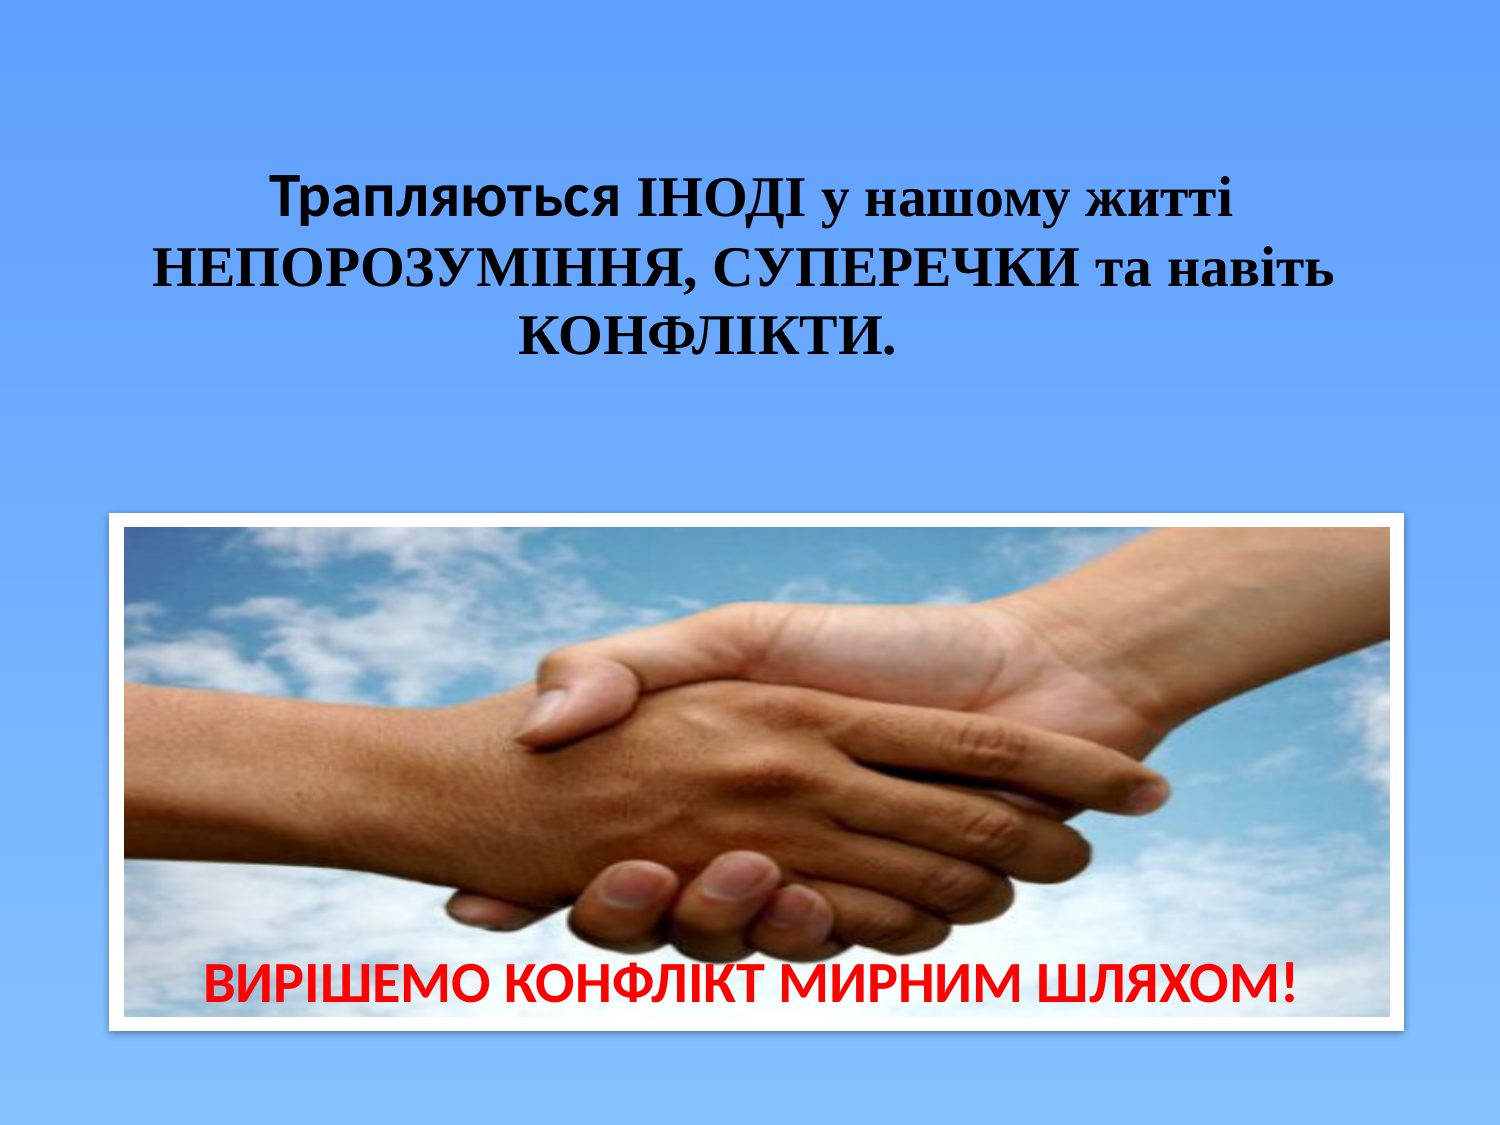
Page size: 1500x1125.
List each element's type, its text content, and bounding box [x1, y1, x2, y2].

picture [123, 526, 1390, 1017]
title Трапляються ІНОДІ у нашому житті НЕПОРОЗУМІННЯ, СУПЕРЕЧКИ та навіть КОНФЛІКТИ. [58, 82, 1430, 375]
